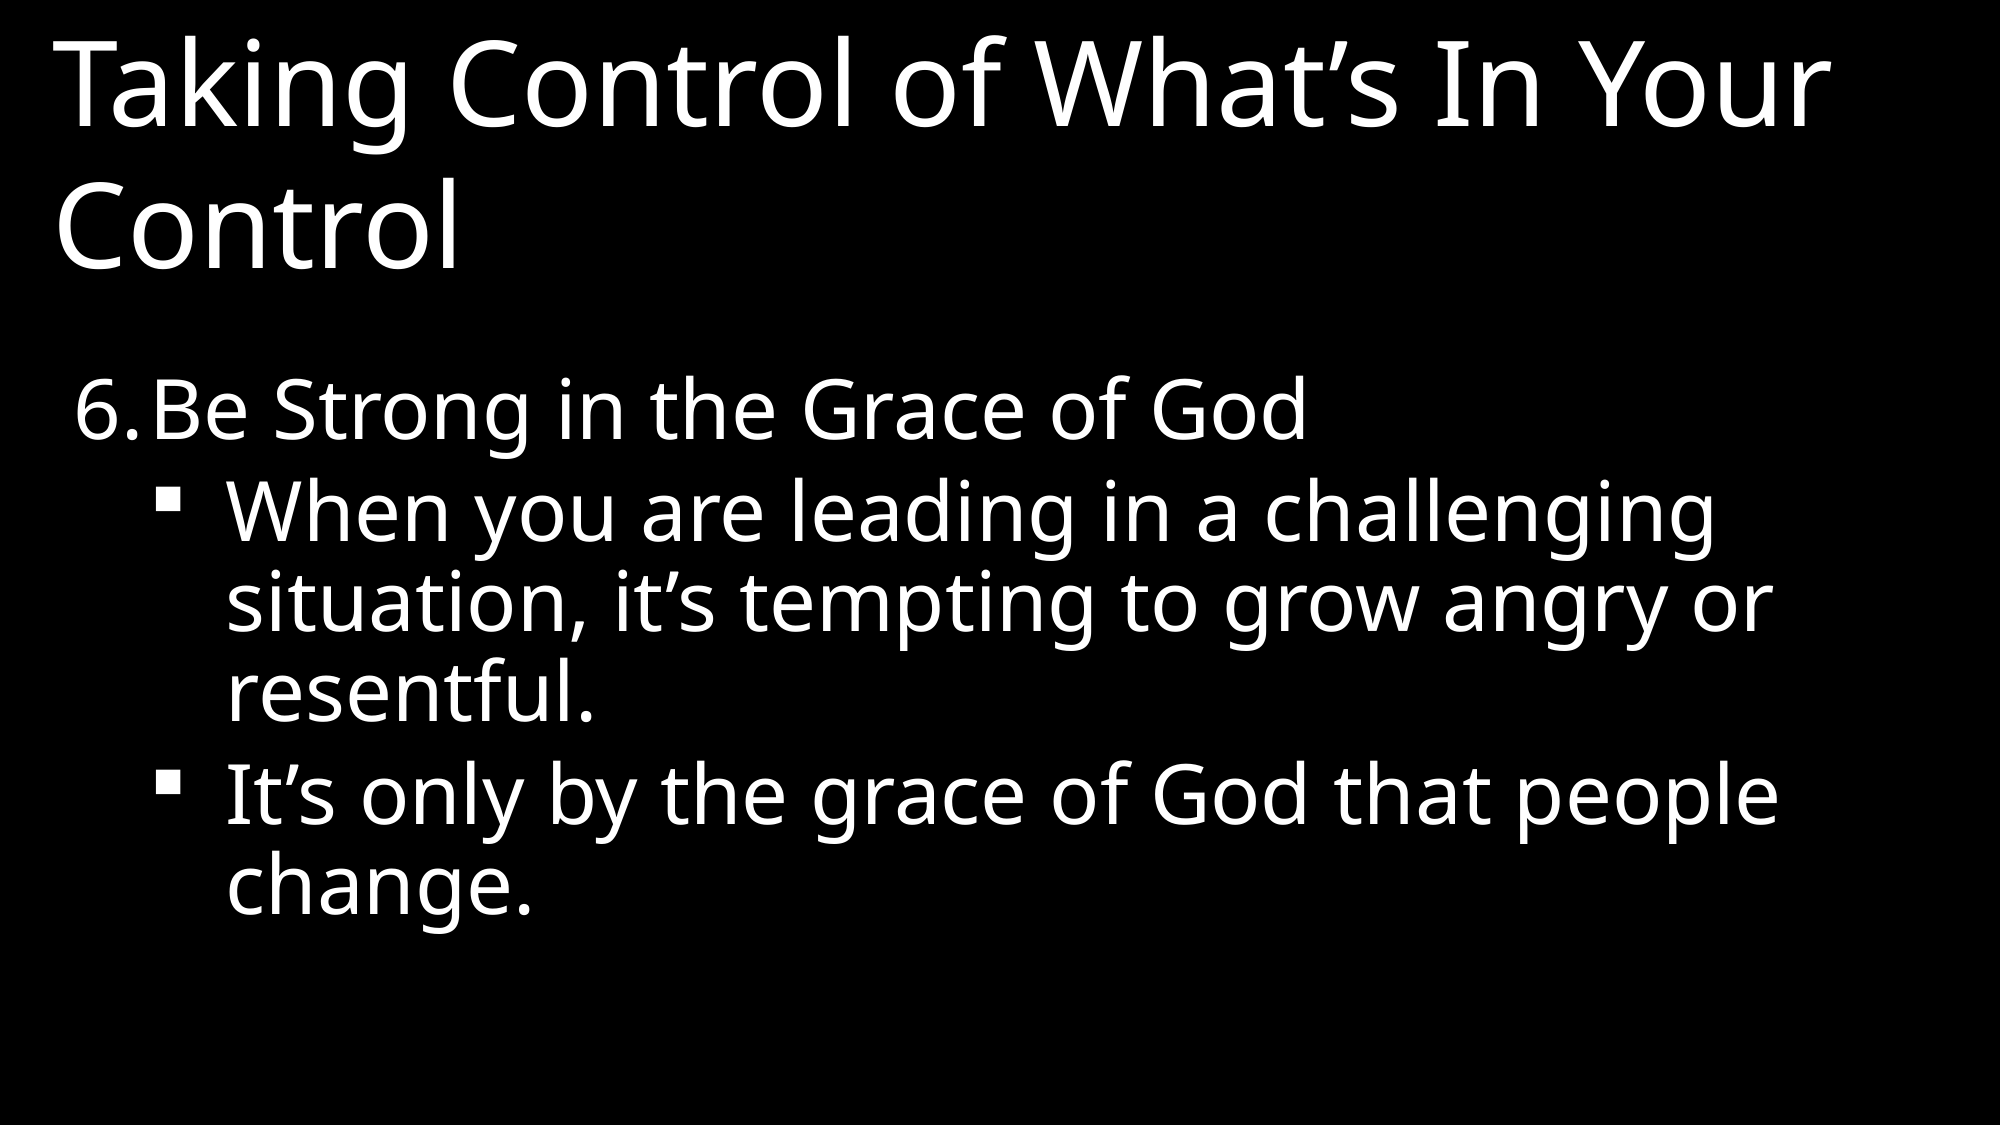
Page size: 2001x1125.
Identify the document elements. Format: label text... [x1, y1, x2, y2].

text_box Taking Control of What’s In Your Control [37, 0, 1975, 300]
text_box 6. Be Strong in the Grace of God When you are leading in a challenging situation, it’s tempting to grow angry or resentful. It’s only by the grace of God that people change. [59, 360, 1954, 940]
